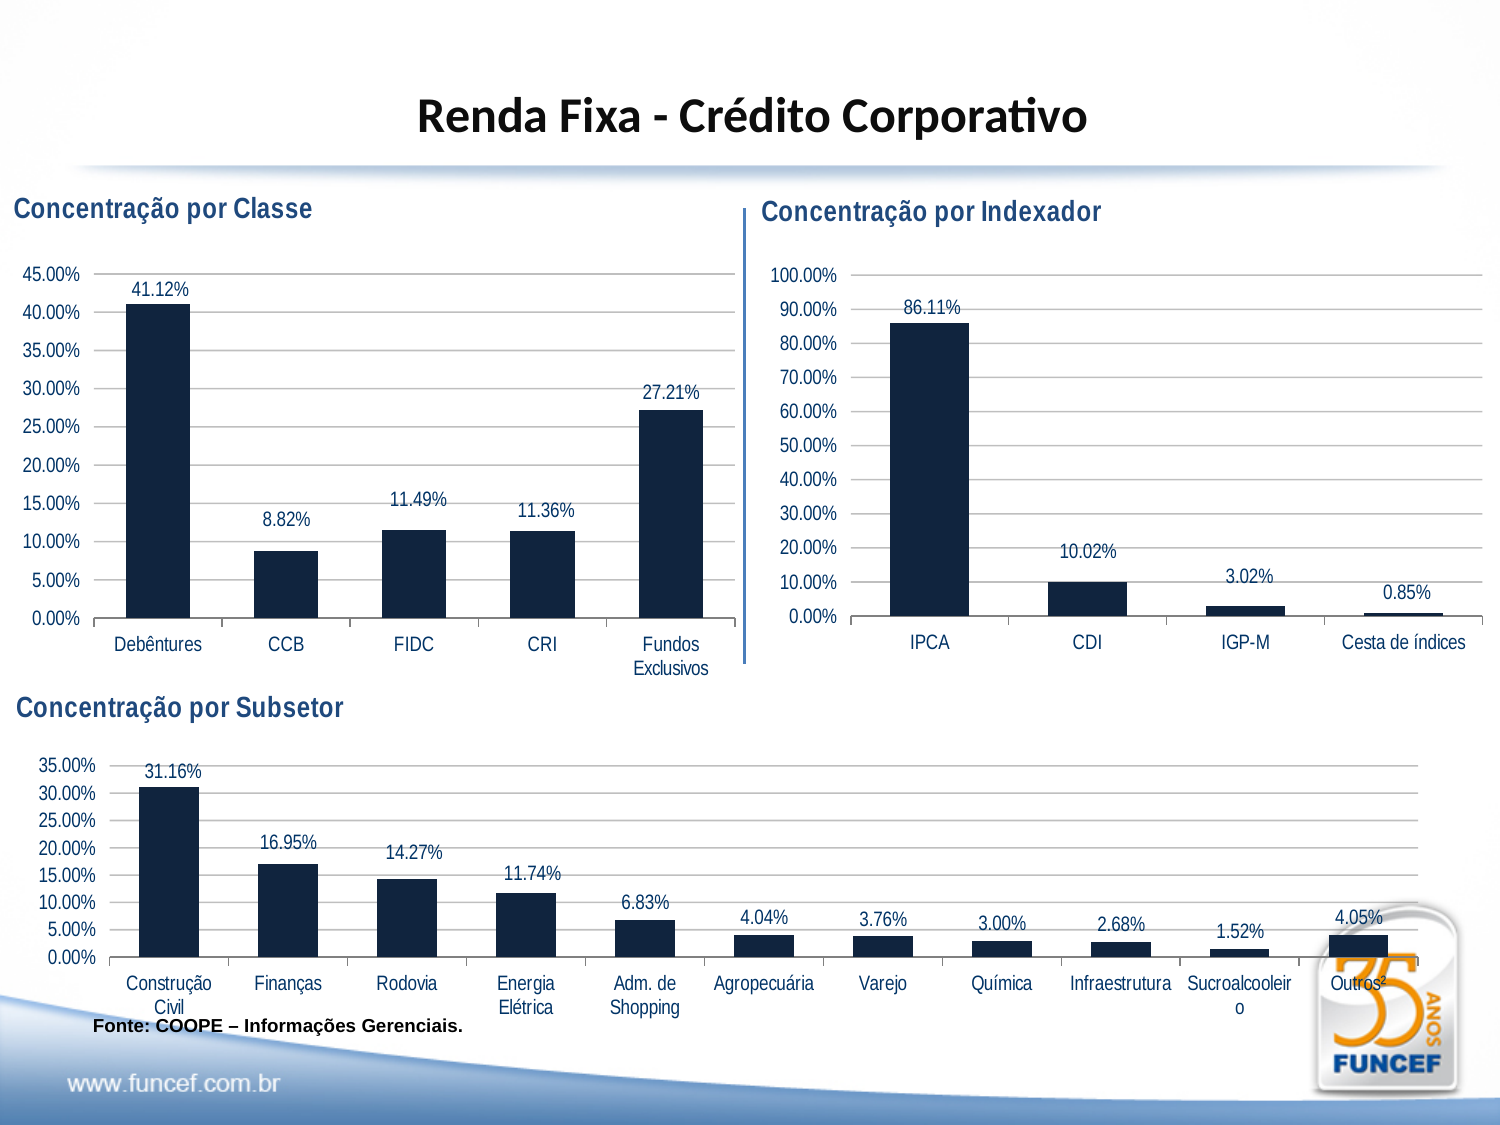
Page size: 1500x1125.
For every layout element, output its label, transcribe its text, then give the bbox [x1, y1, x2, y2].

chart [755, 184, 1498, 665]
chart [7, 181, 1448, 1026]
title Renda Fixa - Crédito Corporativo [77, 18, 1429, 183]
picture [0, 0, 1500, 1125]
text_box Fonte: COOPE – Informações Gerenciais. [78, 1006, 1500, 1044]
